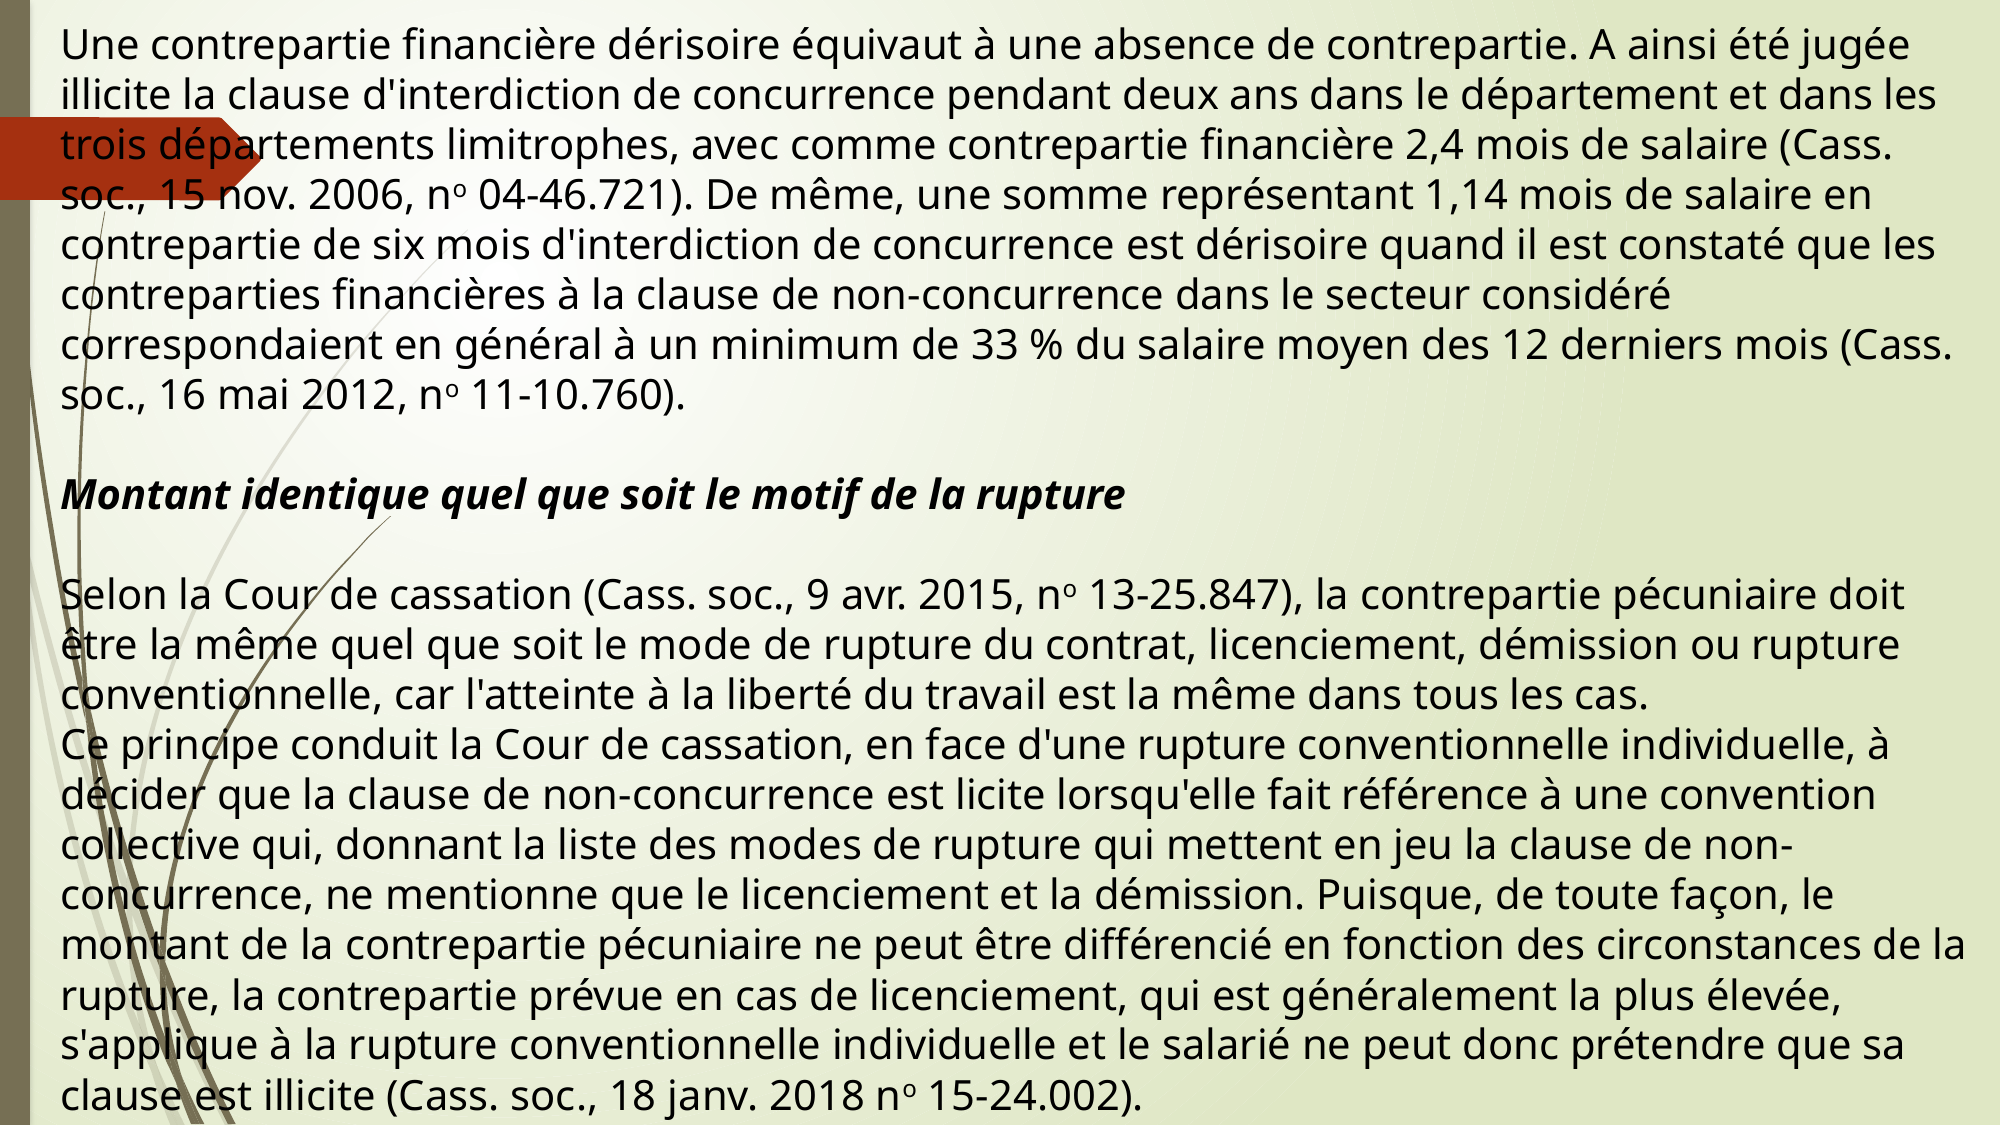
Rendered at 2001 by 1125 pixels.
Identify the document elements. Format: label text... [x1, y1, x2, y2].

text_box Une contrepartie financière dérisoire équivaut à une absence de contrepartie. A ainsi été jugée illicite la clause d'interdiction de concurrence pendant deux ans dans le département et dans les trois départements limitrophes, avec comme contrepartie financière 2,4 mois de salaire (Cass. soc., 15 nov. 2006, no 04-46.721). De même, une somme représentant 1,14 mois de salaire en contrepartie de six mois d'interdiction de concurrence est dérisoire quand il est constaté que les contreparties financières à la clause de non-concurrence dans le secteur considéré correspondaient en général à un minimum de 33 % du salaire moyen des 12 derniers mois (Cass. soc., 16 mai 2012, no 11-10.760). Montant identique quel que soit le motif de la rupture Selon la Cour de cassation (Cass. soc., 9 avr. 2015, no 13-25.847), la contrepartie pécuniaire doit être la même quel que soit le mode de rupture du contrat, licenciement, démission ou rupture conventionnelle, car l'atteinte à la liberté du travail est la même dans tous les cas. Ce principe conduit la Cour de cassation, en face d'une rupture conventionnelle individuelle, à décider que la clause de non-concurrence est licite lorsqu'elle fait référence à une convention collective qui, donnant la liste des modes de rupture qui mettent en jeu la clause de non-concurrence, ne mentionne que le licenciement et la démission. Puisque, de toute façon, le montant de la contrepartie pécuniaire ne peut être différencié en fonction des circonstances de la rupture, la contrepartie prévue en cas de licenciement, qui est généralement la plus élevée, s'applique à la rupture conventionnelle individuelle et le salarié ne peut donc prétendre que sa clause est illicite (Cass. soc., 18 janv. 2018 no 15-24.002). [45, 10, 2000, 1033]
